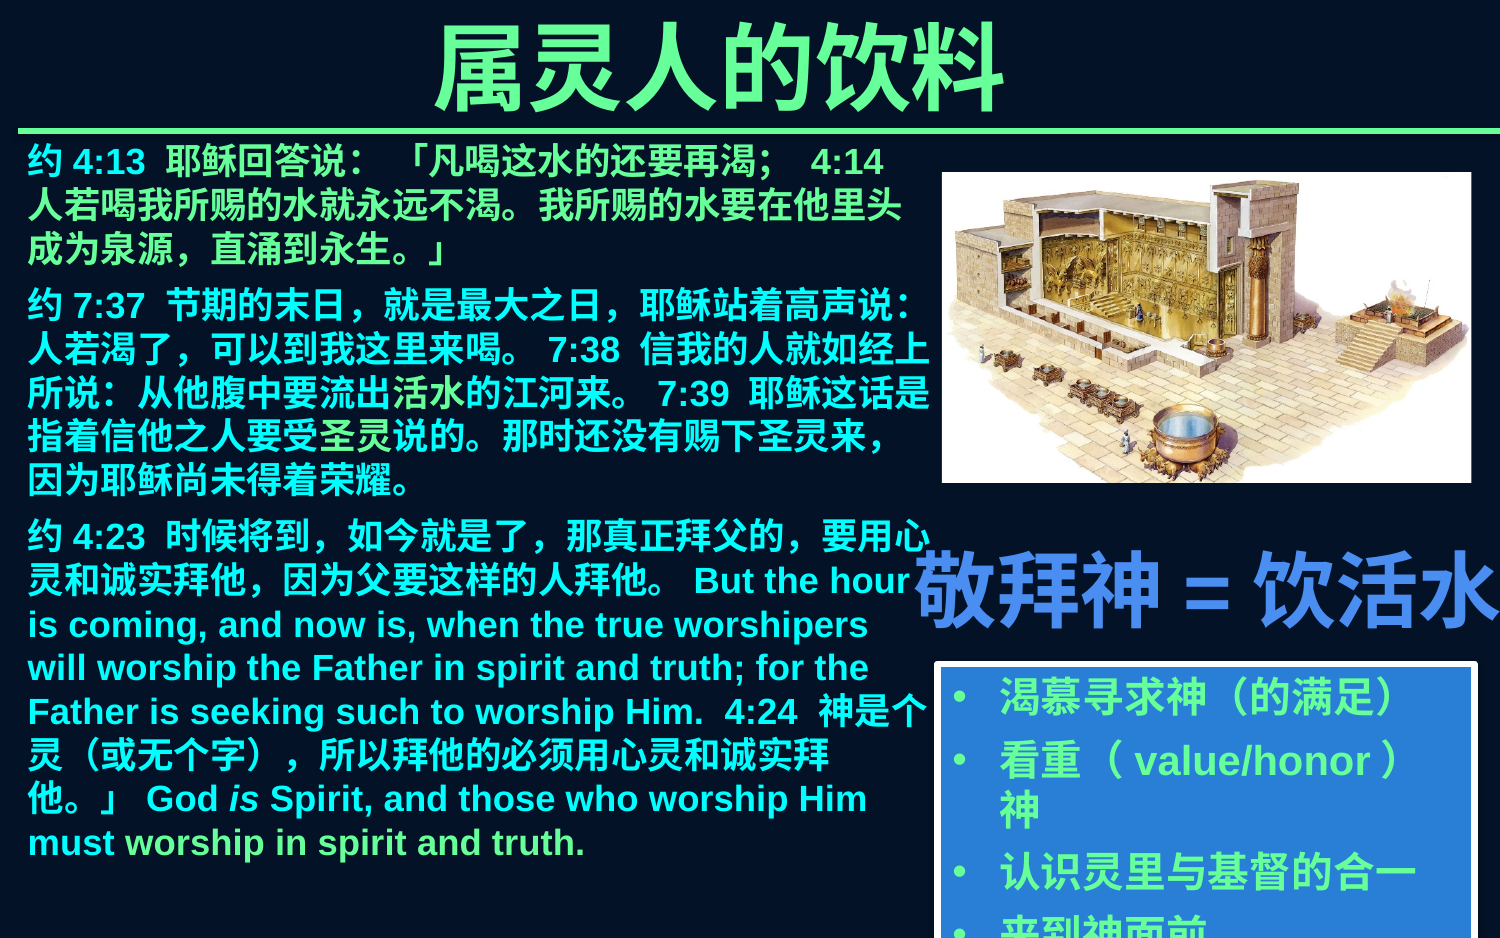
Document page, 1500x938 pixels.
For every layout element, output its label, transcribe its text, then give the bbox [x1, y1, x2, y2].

text_box 敬拜神=饮活水 [899, 531, 1500, 646]
text_box 属灵人的饮料 [417, 0, 1022, 130]
text_box 约4:13 耶稣回答说： 「凡喝这水的还要再渴； 4:14 人若喝我所赐的水就永远不渴。我所赐的水要在他里头成为泉源，直涌到永生。」 约7:37 节期的末日，就是最大之日，耶稣站着高声说：人若渴了，可以到我这里来喝。7:38 信我的人就如经上所说：从他腹中要流出活水的江河来。7:39 耶稣这话是指着信他之人要受圣灵说的。那时还没有赐下圣灵来，因为耶稣尚未得着荣耀。 约4:23 时候将到，如今就是了，那真正拜父的，要用心灵和诚实拜他，因为父要这样的人拜他。But the hour is coming, and now is, when the true worshipers will worship the Father in spirit and truth; for the Father is seeking such to worship Him. 4:24 神是个灵（或无个字），所以拜他的必须用心灵和诚实拜他。」God is Spirit, and those who worship Him must worship in spirit and truth. [12, 131, 951, 871]
picture [941, 172, 1472, 483]
text_box 渴慕寻求神（的满足） 看重（value/honor）神 认识灵里与基督的合一 来到神面前 [934, 661, 1478, 938]
